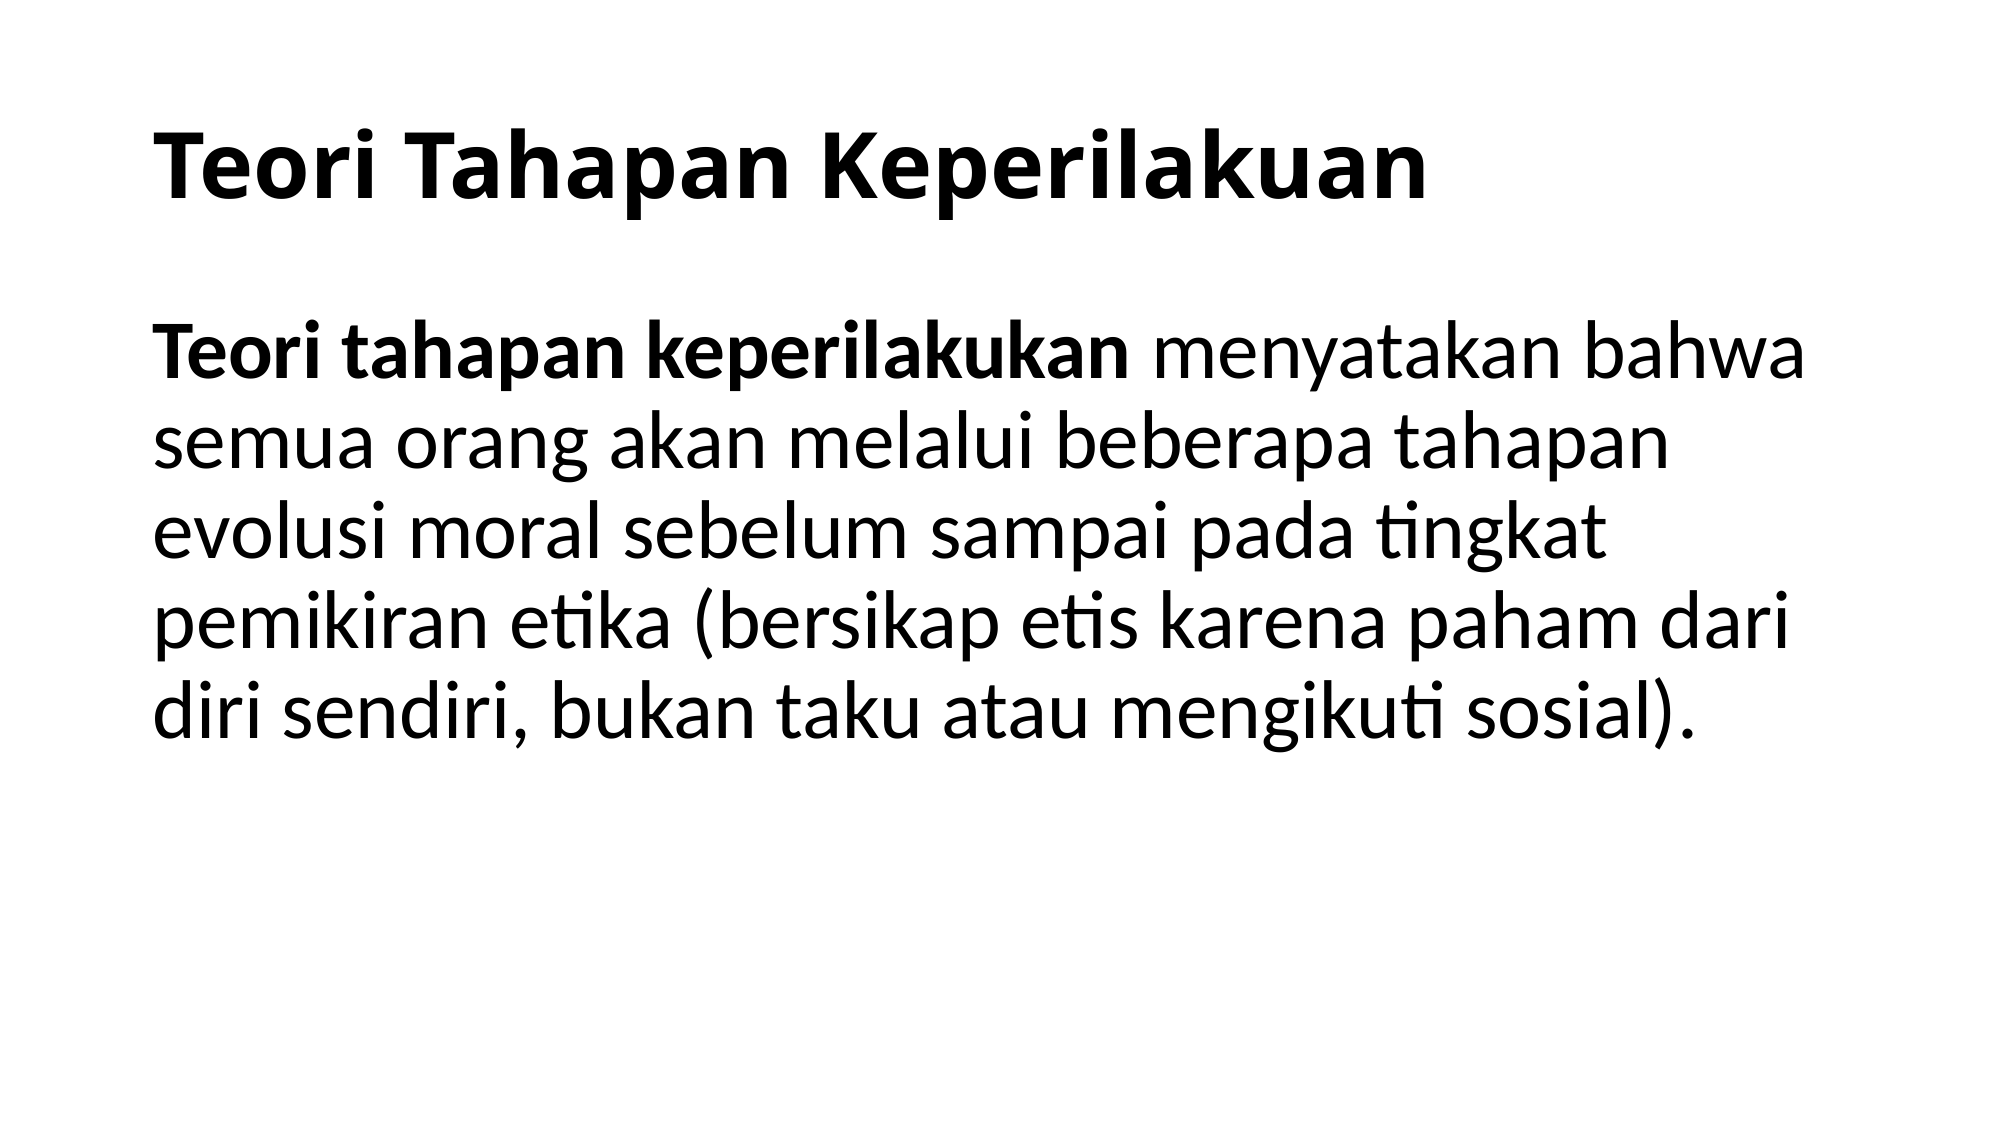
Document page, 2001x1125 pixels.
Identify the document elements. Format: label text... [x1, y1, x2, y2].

list Teori tahapan keperilakukan menyatakan bahwa semua orang akan melalui beberapa tahapan evolusi moral sebelum sampai pada tingkat pemikiran etika (bersikap etis karena paham dari diri sendiri, bukan taku atau mengikuti sosial). [137, 299, 1863, 1014]
title Teori Tahapan Keperilakuan [137, 59, 1863, 278]
